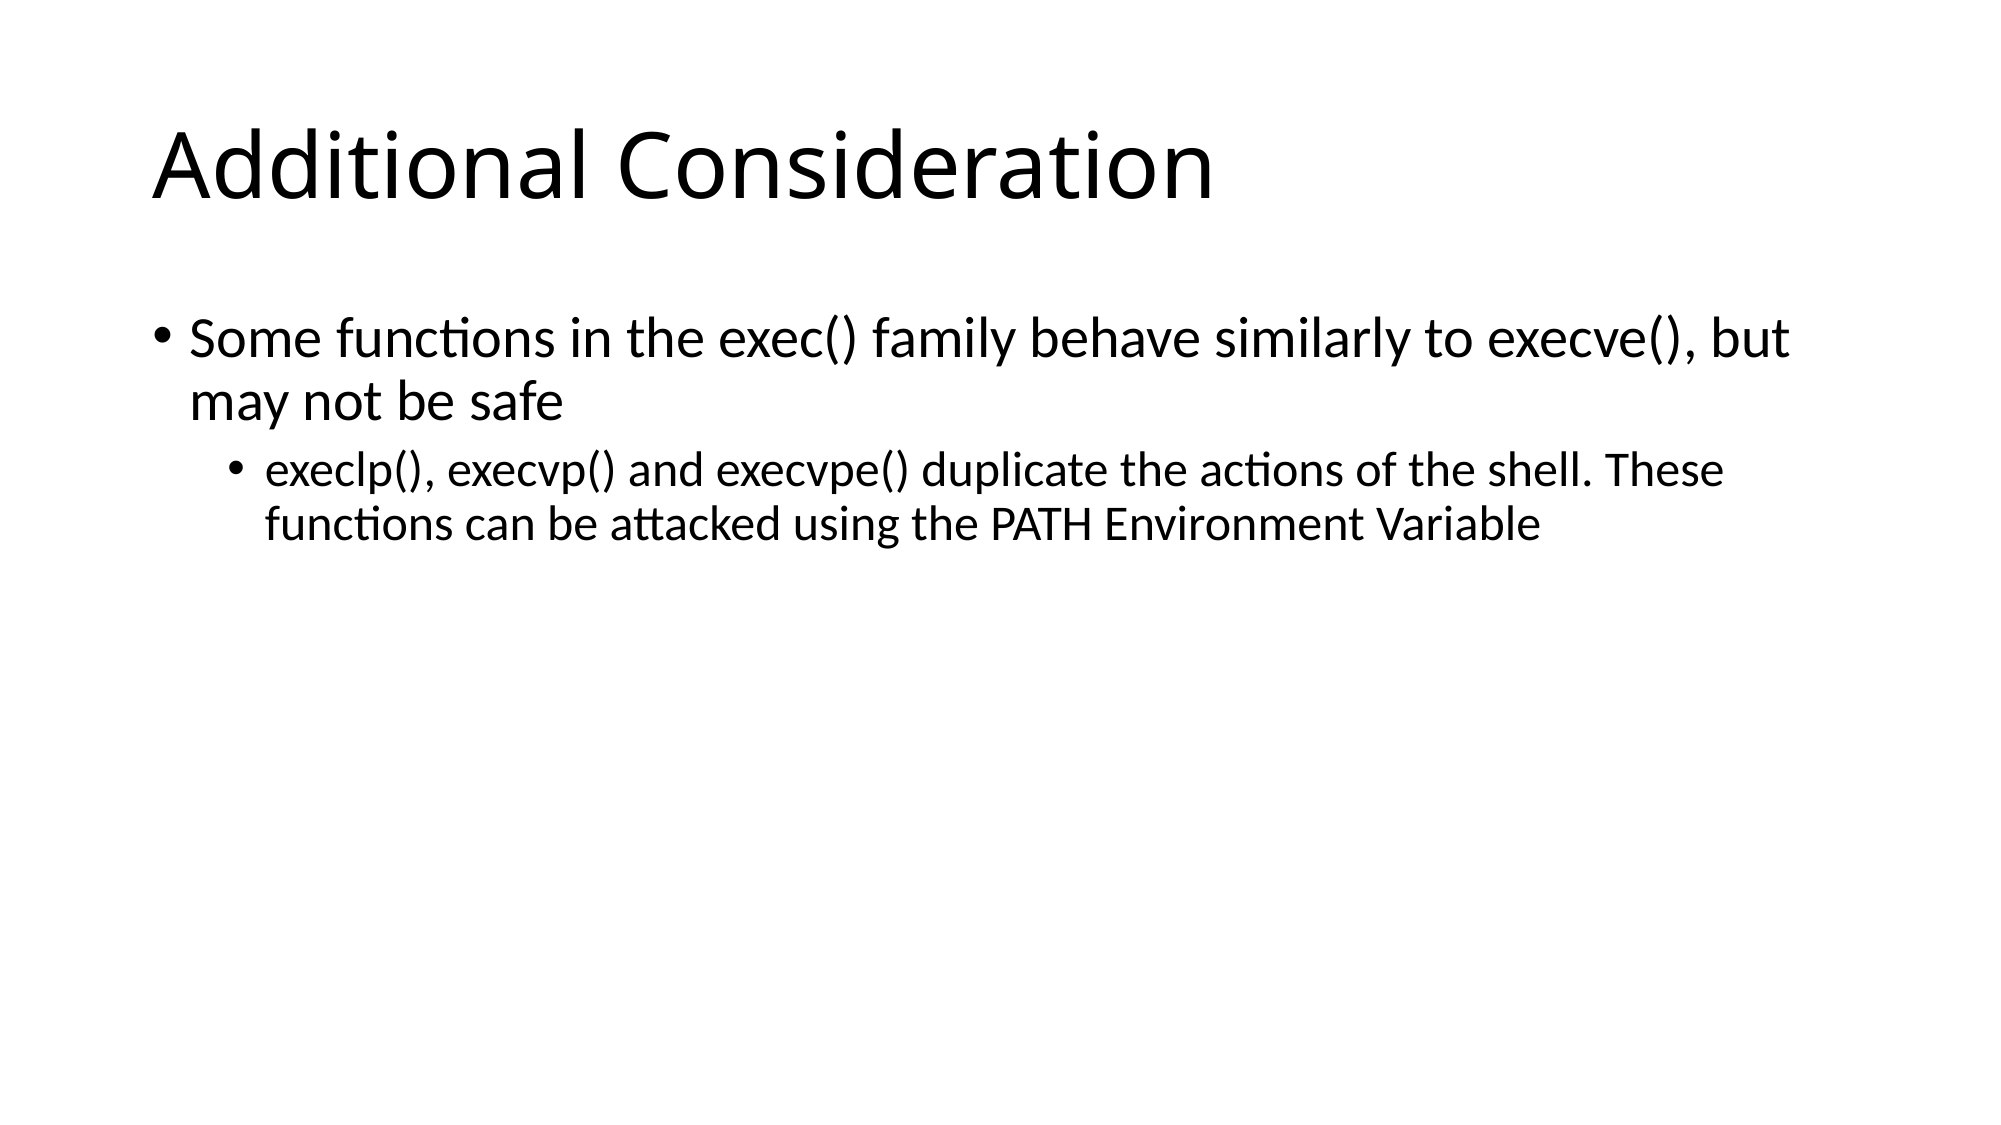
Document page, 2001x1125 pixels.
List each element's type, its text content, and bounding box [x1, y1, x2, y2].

list Some functions in the exec() family behave similarly to execve(), but may not be safe execlp(), execvp() and execvpe() duplicate the actions of the shell. These functions can be attacked using the PATH Environment Variable [137, 299, 1863, 1014]
title Additional Consideration [137, 59, 1863, 278]
